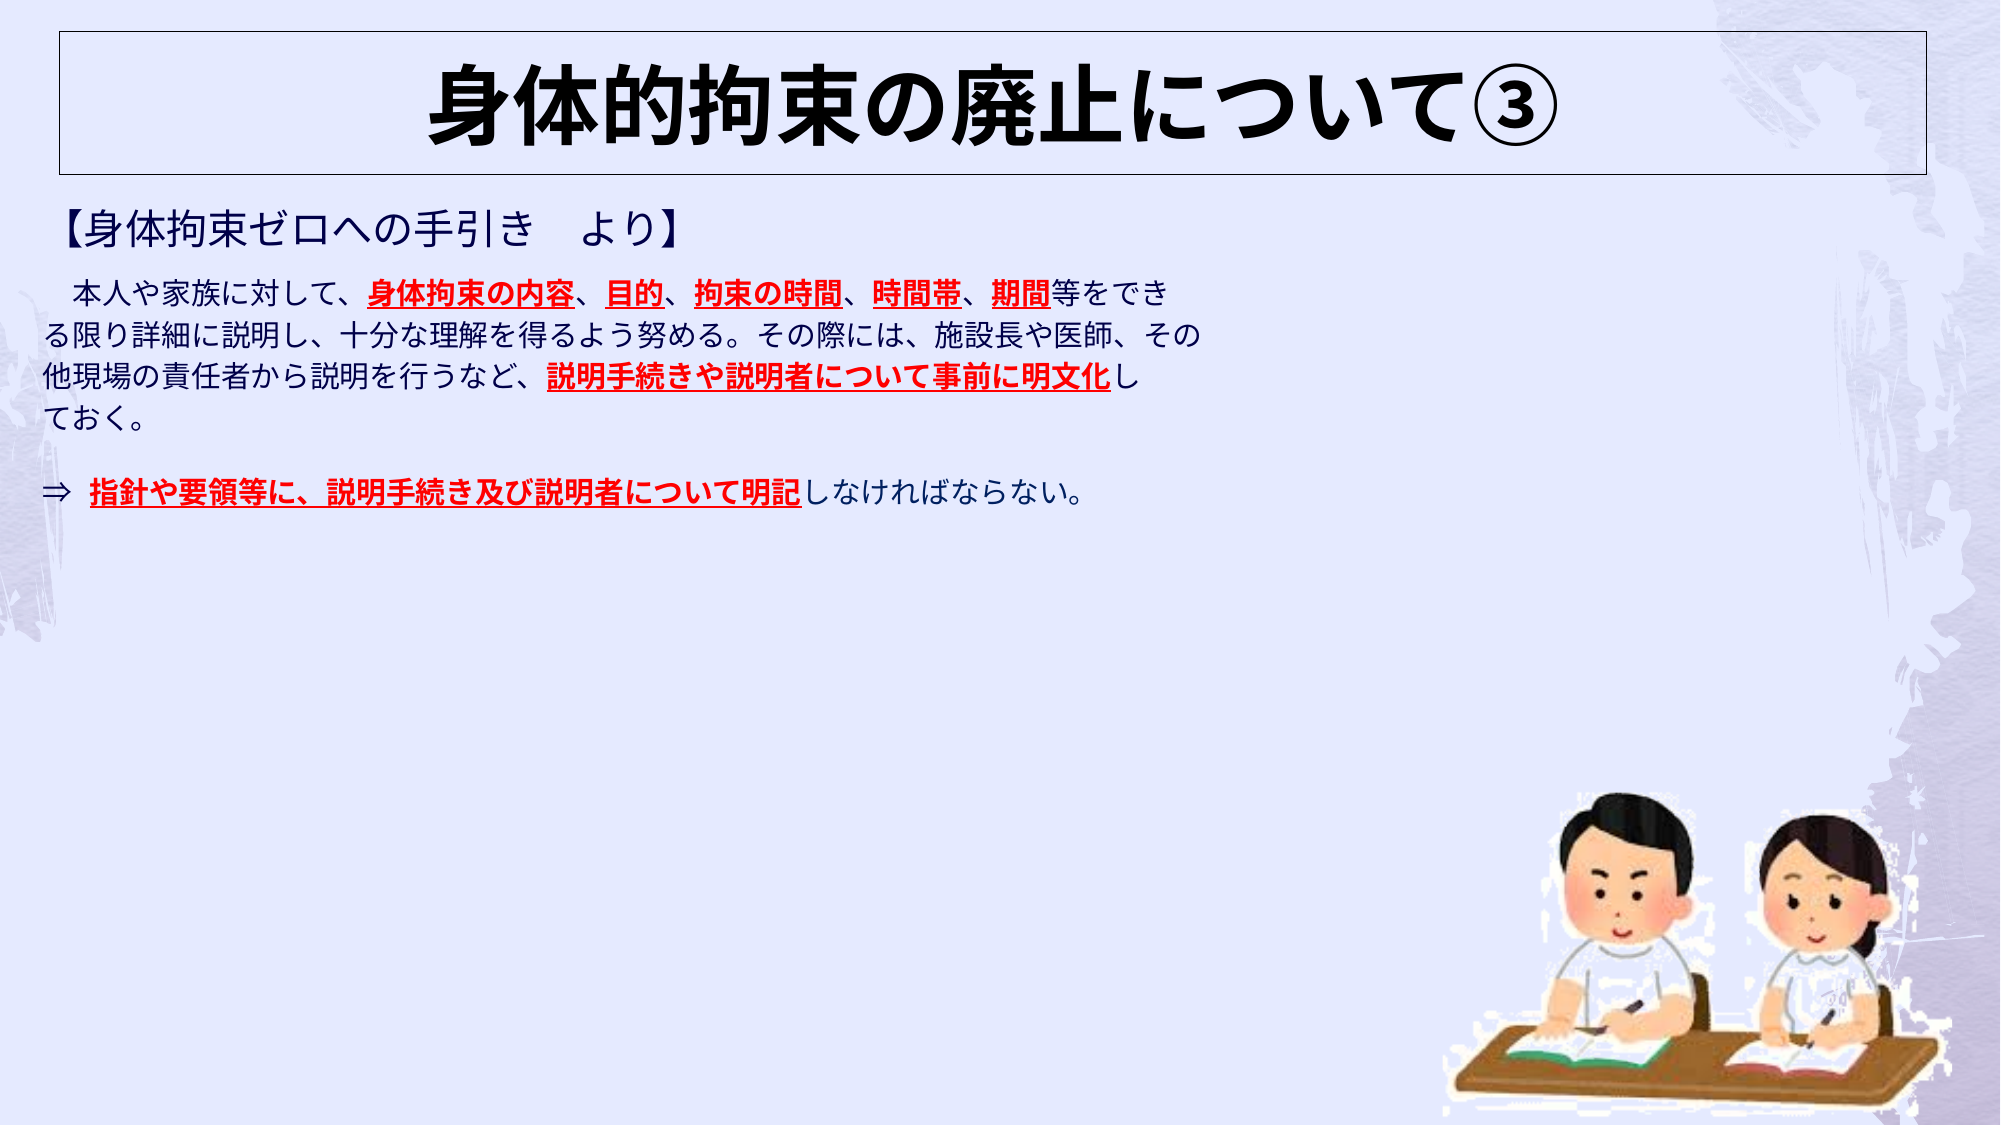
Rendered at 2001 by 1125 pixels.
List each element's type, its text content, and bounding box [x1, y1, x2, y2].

list 【身体拘束ゼロへの手引き より】 本人や家族に対して、身体拘束の内容、目的、拘束の時間、時間帯、期間等をでき る限り詳細に説明し、十分な理解を得るよう努める。その際には、施設長や医師、その 他現場の責任者から説明を行うなど、説明手続きや説明者について事前に明文化し ておく。 ⇒ 指針や要領等に、説明手続き及び説明者について明記しなければならない。 [27, 195, 1970, 1103]
title 身体的拘束の廃止について③ [59, 31, 1927, 175]
picture [1442, 771, 1953, 1124]
